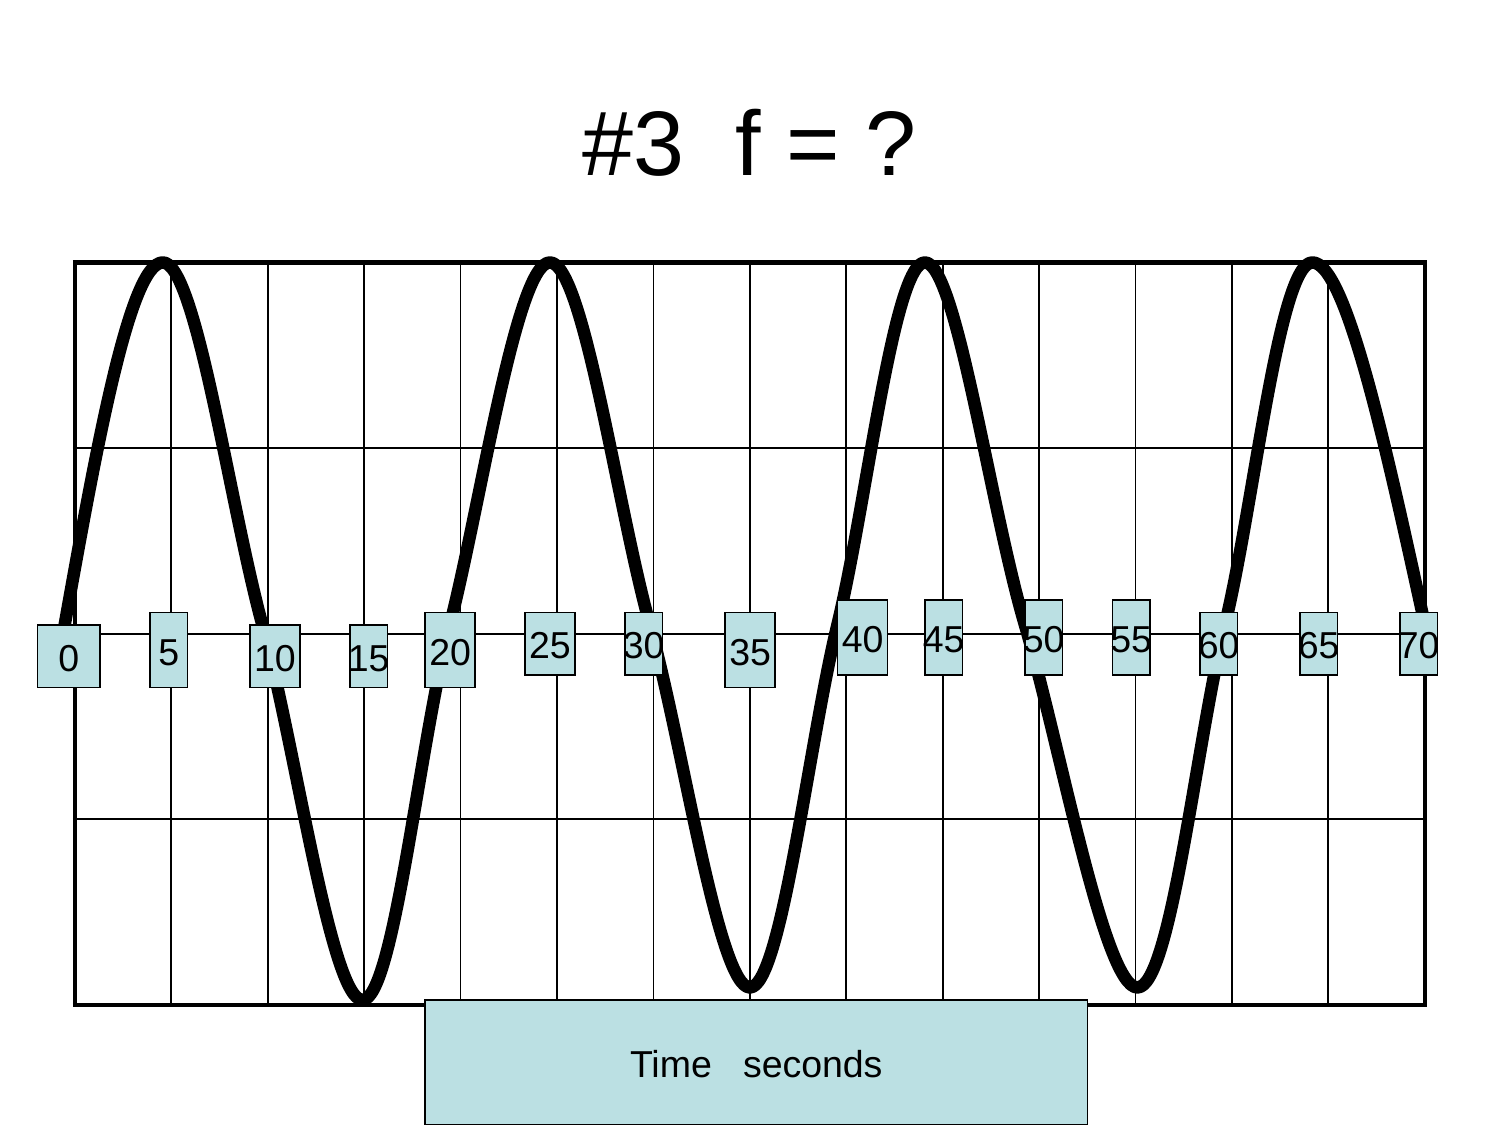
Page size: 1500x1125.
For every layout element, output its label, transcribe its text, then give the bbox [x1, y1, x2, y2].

table_header [558, 265, 653, 447]
text_box Time seconds [424, 999, 1088, 1125]
table_cell [944, 820, 1038, 999]
table_cell [1329, 635, 1423, 818]
text_box [1227, 262, 1423, 627]
table_cell [751, 449, 845, 630]
text_box [1038, 626, 1215, 988]
title #3 f = ? [75, 45, 1425, 233]
table_header [751, 265, 845, 447]
table_cell [172, 820, 267, 1003]
table_cell [269, 449, 363, 633]
table_cell [1233, 820, 1327, 1003]
text_box 10 [249, 624, 300, 688]
table_header [1233, 265, 1305, 447]
table_cell [77, 449, 97, 550]
table_header [932, 265, 942, 281]
table_cell [847, 820, 942, 999]
table_cell [224, 449, 267, 624]
table_cell [269, 820, 363, 1003]
table_cell [963, 629, 1025, 633]
table_cell [1338, 626, 1400, 633]
table_cell [365, 449, 460, 633]
table_cell [944, 635, 1038, 818]
table_header [654, 265, 749, 447]
table_header [461, 265, 542, 447]
table_cell [1040, 820, 1135, 1003]
text_box 15 [350, 624, 388, 688]
table_cell [365, 820, 460, 1003]
table_cell [1136, 449, 1231, 627]
text_box 70 [1400, 612, 1438, 675]
text_box 45 [924, 599, 963, 675]
table_cell [847, 449, 870, 575]
table_cell [985, 449, 1038, 621]
table_cell [172, 636, 267, 818]
table_header [1040, 265, 1135, 447]
table_cell [461, 635, 556, 818]
table_cell [847, 635, 942, 818]
table_cell [654, 675, 693, 818]
text_box 35 [725, 612, 775, 688]
table_header [269, 265, 363, 447]
table_header [847, 265, 918, 447]
table_header [172, 265, 267, 447]
text_box 40 [837, 599, 888, 675]
table_header [944, 265, 1038, 447]
table_cell [77, 820, 170, 1003]
table_cell [1040, 449, 1135, 628]
table_cell [801, 635, 845, 818]
text_box [277, 634, 437, 1000]
table_header [77, 265, 154, 447]
text_box 30 [624, 612, 663, 675]
table_header [1329, 265, 1423, 447]
table_cell [1238, 627, 1299, 633]
table_cell [269, 688, 304, 818]
table_cell [414, 688, 460, 818]
text_box 20 [425, 612, 475, 688]
table_cell [1329, 820, 1423, 1003]
table_cell [77, 637, 170, 818]
table_cell [654, 820, 749, 999]
text_box [843, 262, 1025, 630]
table_cell [1189, 675, 1231, 818]
table_cell [558, 820, 653, 999]
table_cell [751, 820, 845, 999]
table_cell [1040, 685, 1073, 818]
text_box 0 [37, 624, 100, 688]
text_box 5 [150, 612, 188, 688]
table_header [1136, 265, 1231, 447]
table_cell [611, 449, 653, 612]
text_box 55 [1112, 599, 1150, 675]
table_cell [461, 820, 556, 999]
table_cell [654, 449, 749, 631]
table_cell [1233, 635, 1327, 818]
text_box [453, 262, 647, 634]
text_box 65 [1299, 612, 1338, 675]
text_box 50 [1025, 599, 1063, 675]
table_cell [1386, 449, 1423, 611]
text_box [64, 262, 263, 638]
table_cell [558, 635, 653, 818]
text_box 60 [1200, 612, 1238, 675]
text_box 25 [525, 612, 575, 675]
table_cell [1136, 820, 1231, 1003]
table_cell [1233, 449, 1257, 583]
table_header [365, 265, 460, 447]
table_cell [461, 449, 487, 573]
text_box [662, 626, 837, 988]
